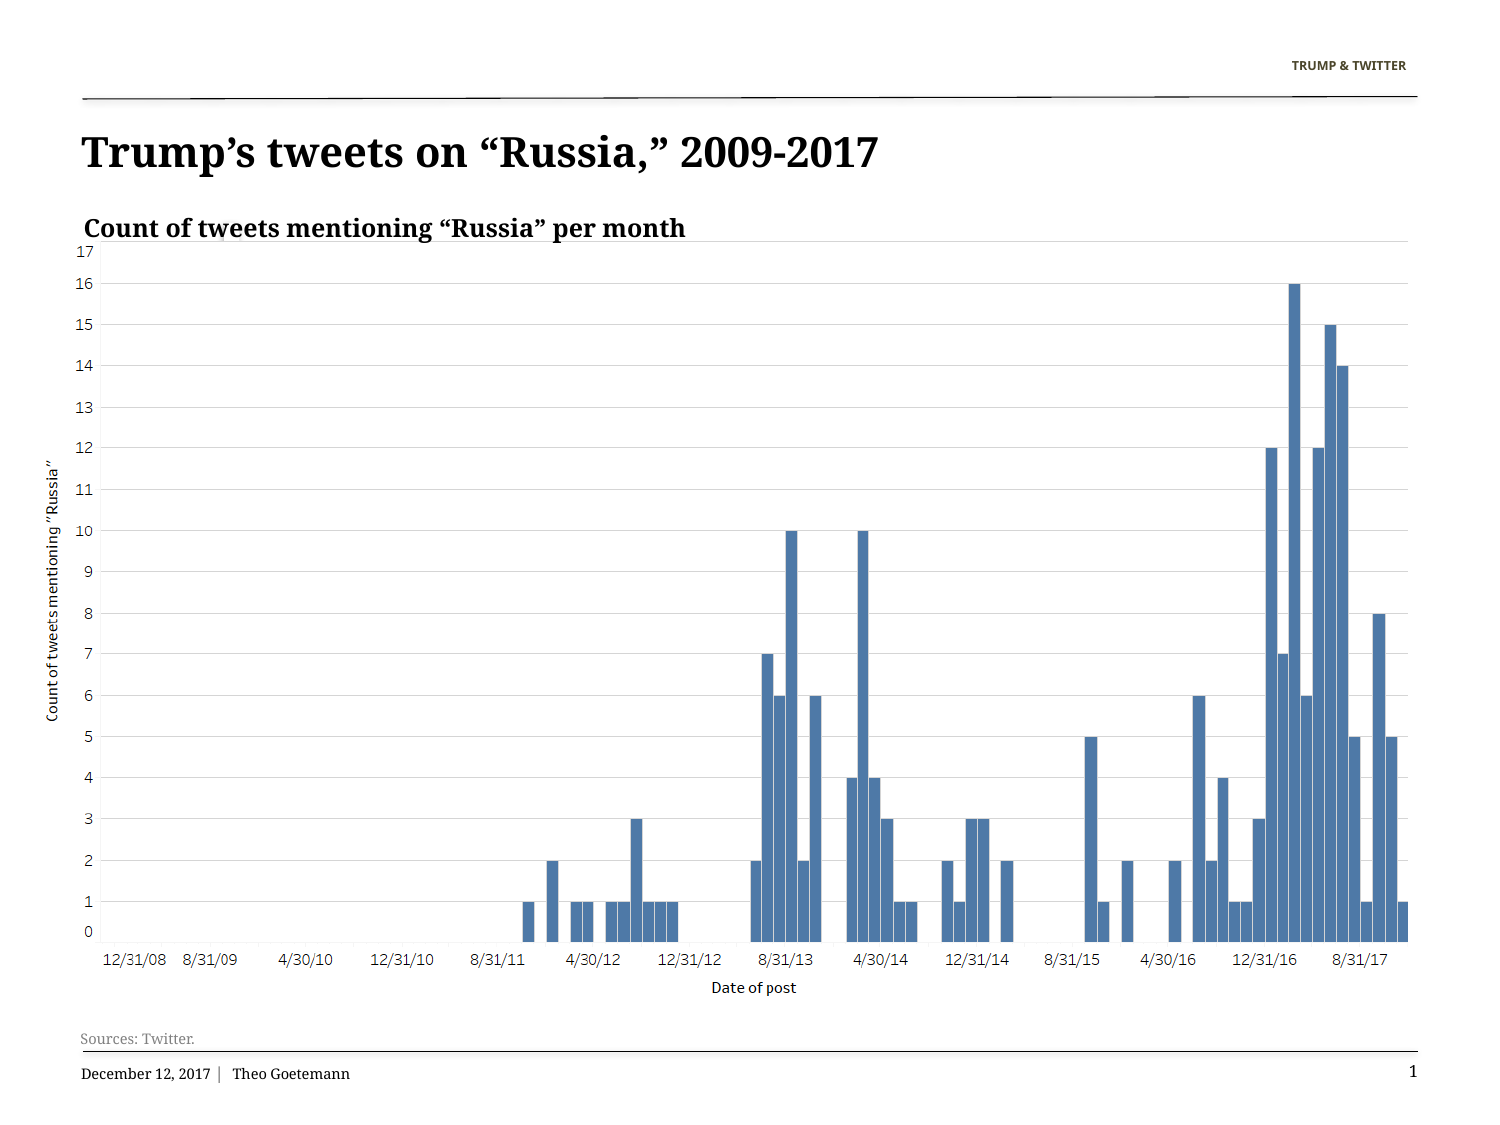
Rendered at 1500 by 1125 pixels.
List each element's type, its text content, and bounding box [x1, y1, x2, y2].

text_box Trump’s tweets on “Russia,” 2009-2017 [66, 124, 1446, 224]
text_box Count of tweets mentioning “Russia” per month [68, 204, 731, 239]
slide_number 1 [1083, 1042, 1434, 1102]
text_box Sources: Twitter. [65, 1020, 1419, 1050]
text_box TRUMP & TWITTER [1276, 51, 1422, 81]
picture [41, 240, 1408, 1004]
text_box December 12, 2017 | Theo Goetemann [66, 1053, 1283, 1110]
